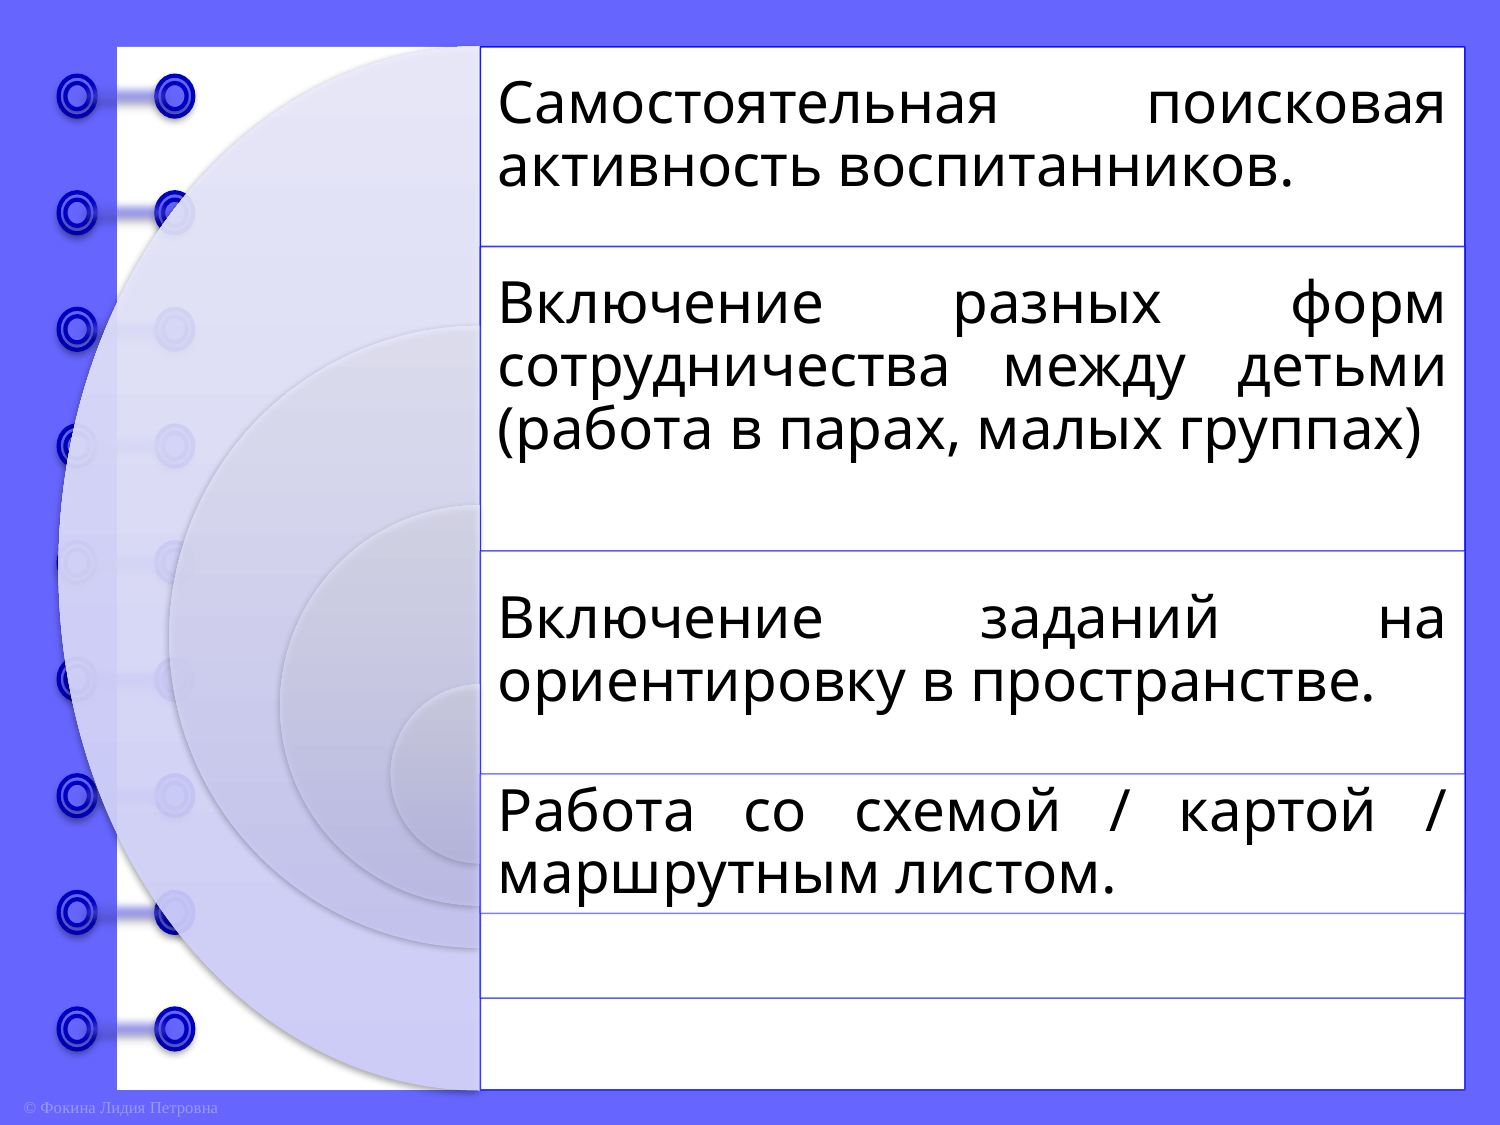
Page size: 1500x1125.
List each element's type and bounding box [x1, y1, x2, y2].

text_box [58, 46, 1466, 1091]
